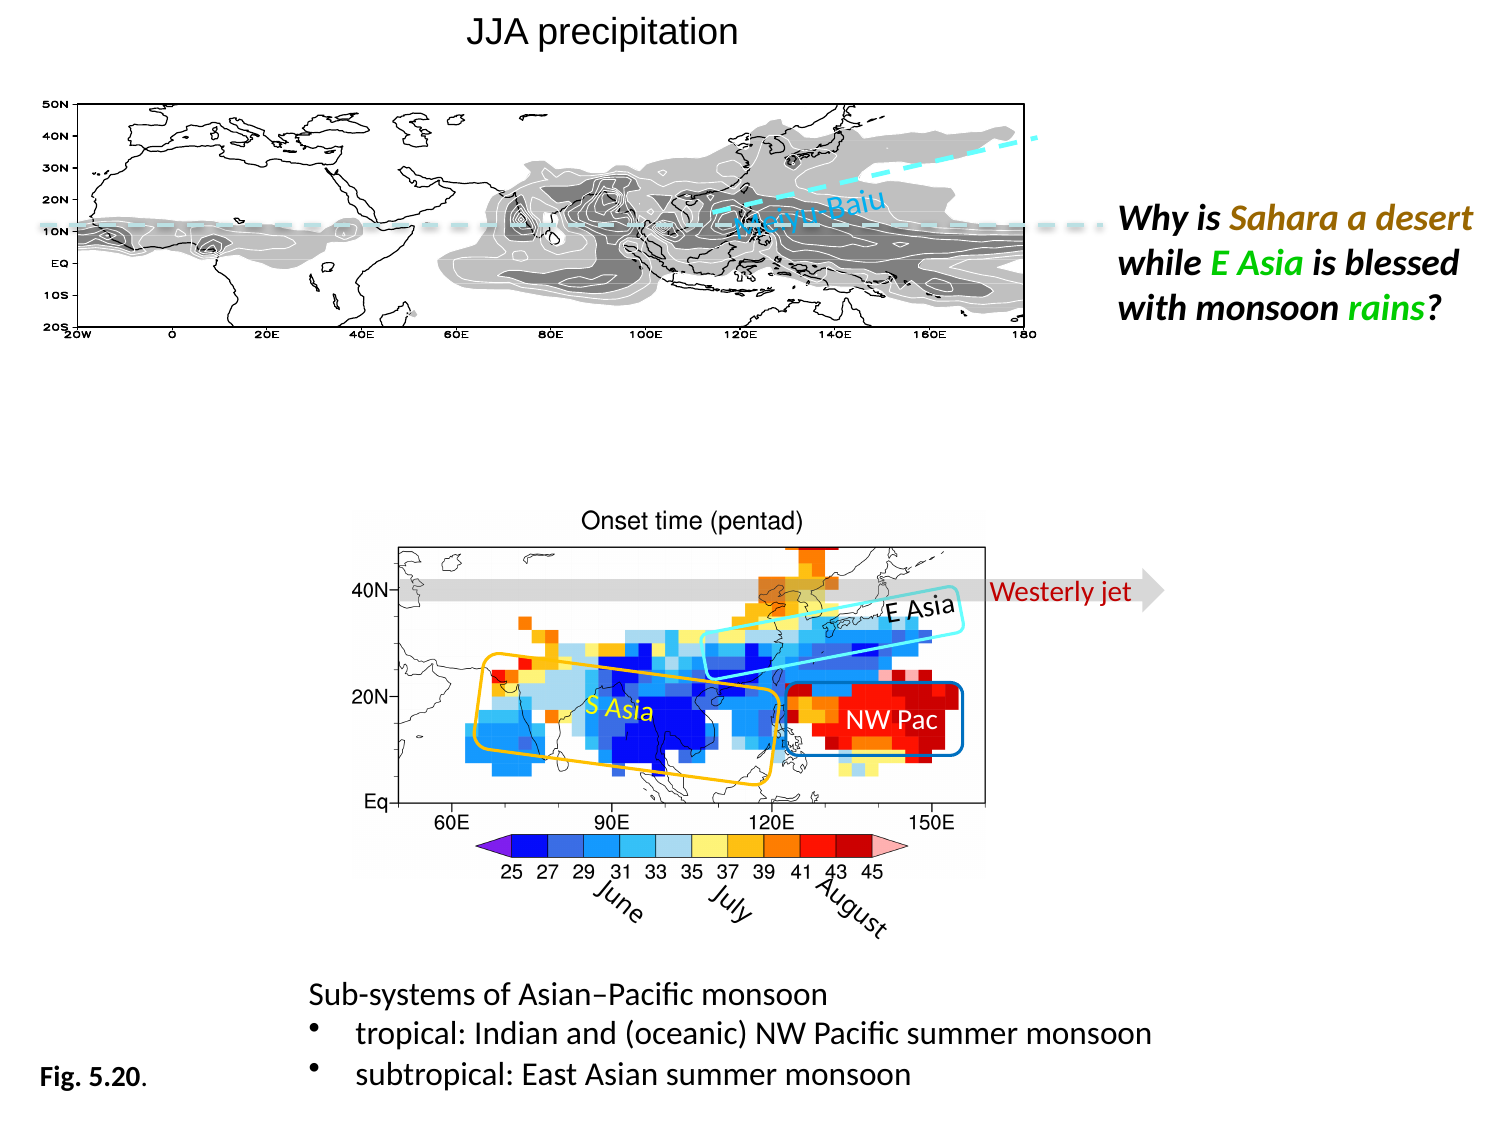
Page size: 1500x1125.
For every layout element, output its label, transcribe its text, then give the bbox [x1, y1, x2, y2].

text_box JJA precipitation [451, 0, 754, 60]
text_box Westerly jet [991, 565, 1167, 615]
text_box Fig. 5.20. [24, 1050, 176, 1101]
text_box Sub-systems of Asian–Pacific monsoon tropical: Indian and (oceanic) NW Pacific summer monsoon subtropical: East Asian summer monsoon [293, 964, 1207, 1099]
text_box Why is Sahara a desert while E Asia is blessed with monsoon rains? [1102, 186, 1500, 336]
picture [3, 62, 1098, 537]
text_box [352, 510, 988, 926]
